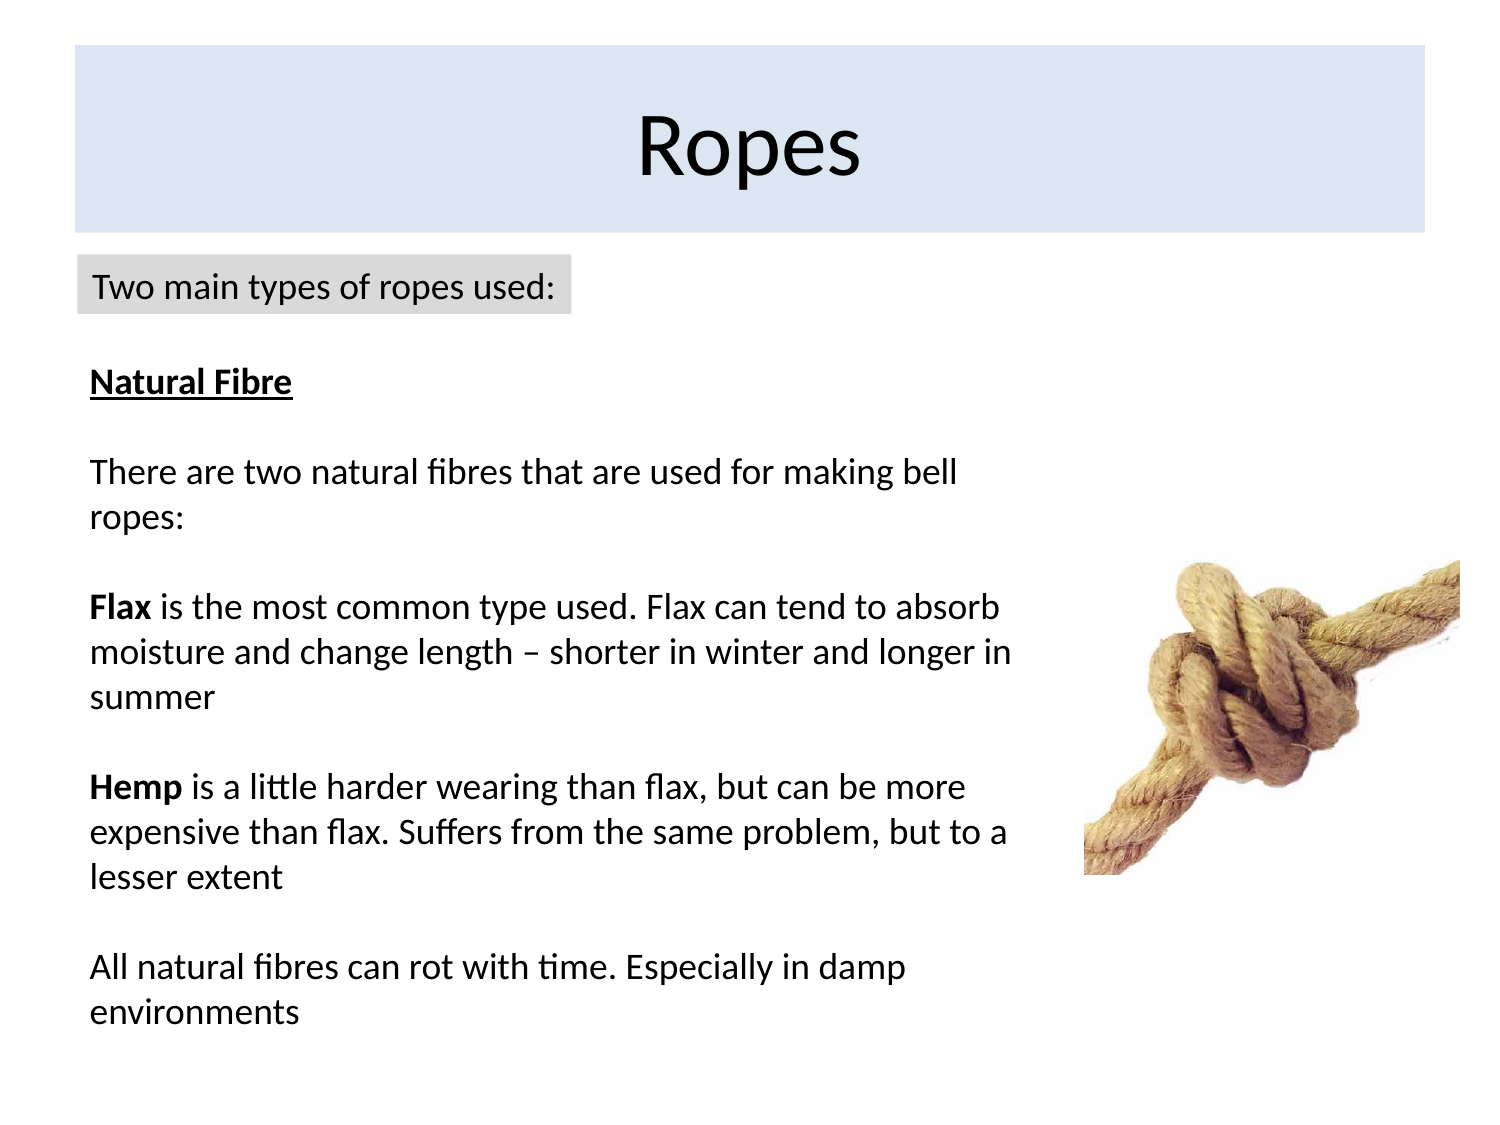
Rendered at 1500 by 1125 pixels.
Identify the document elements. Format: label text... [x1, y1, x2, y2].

title Ropes [75, 45, 1425, 233]
text_box Two main types of ropes used: [77, 254, 572, 314]
picture [1084, 499, 1460, 876]
text_box Natural Fibre There are two natural fibres that are used for making bell ropes: Flax is the most common type used. Flax can tend to absorb moisture and change length – shorter in winter and longer in summer Hemp is a little harder wearing than flax, but can be more expensive than flax. Suffers from the same problem, but to a lesser extent All natural fibres can rot with time. Especially in damp environments [74, 349, 1038, 1085]
